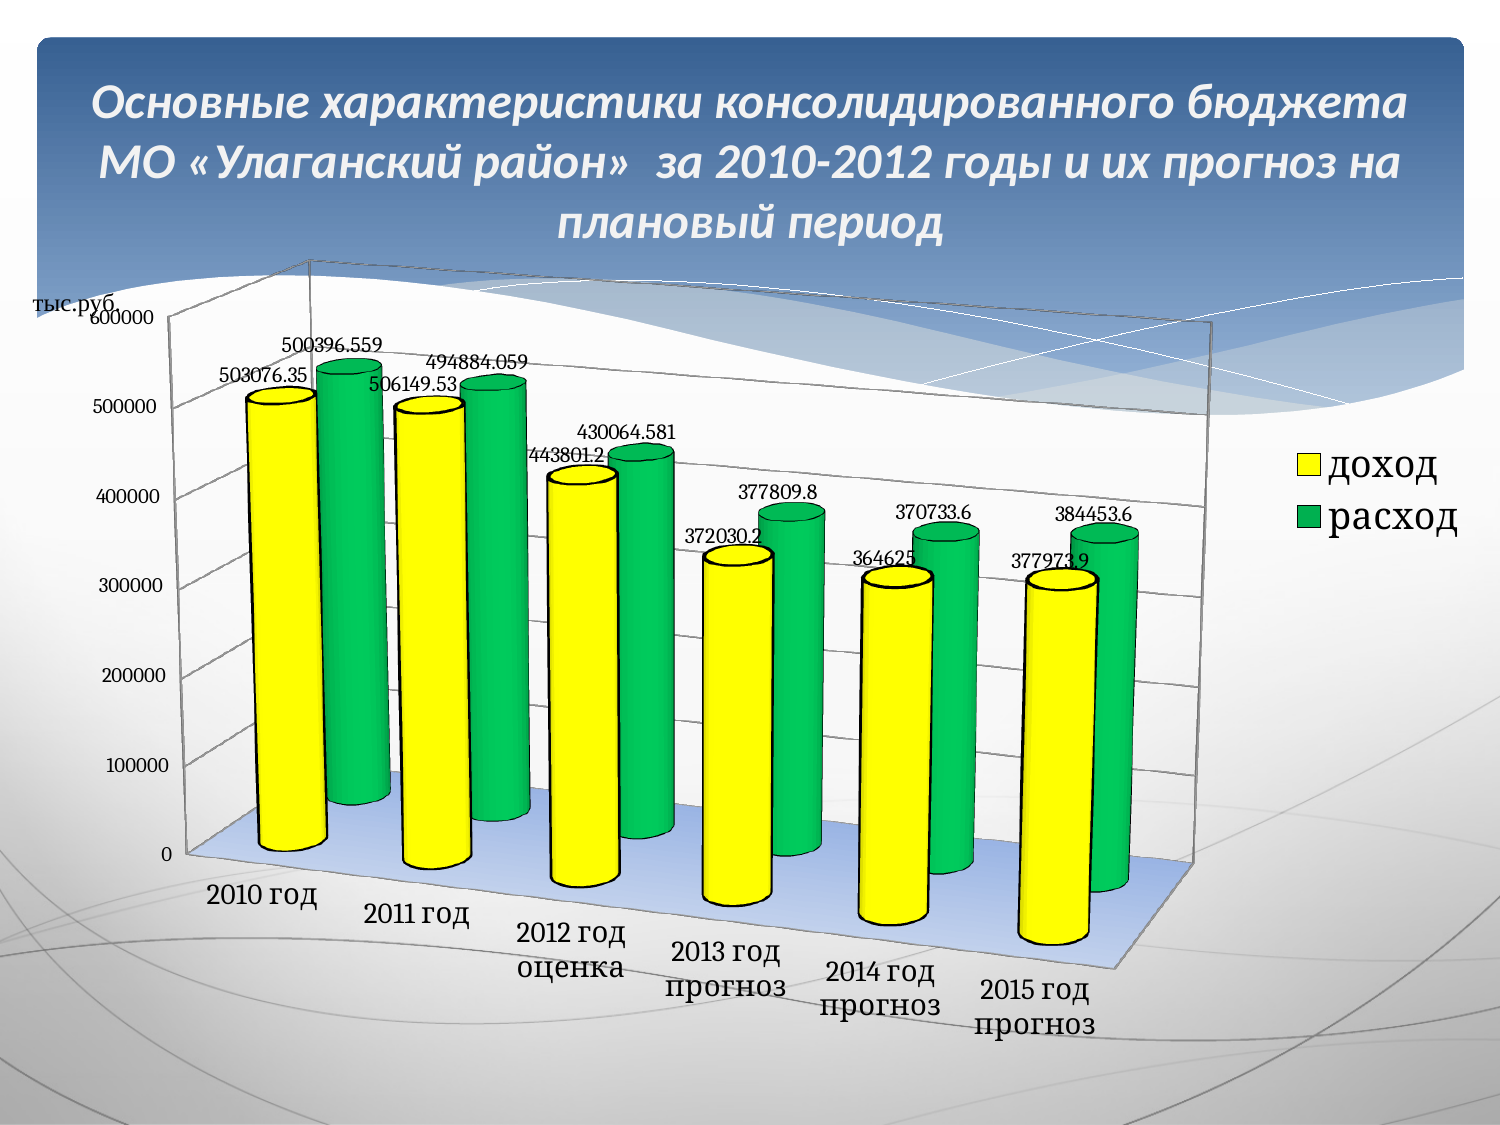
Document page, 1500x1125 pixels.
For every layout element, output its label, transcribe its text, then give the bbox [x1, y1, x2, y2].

chart [17, 243, 1483, 1059]
title Основные характеристики консолидированного бюджета МО «Улаганский район» за 2010-2012 годы и их прогноз на плановый период [75, 55, 1425, 241]
